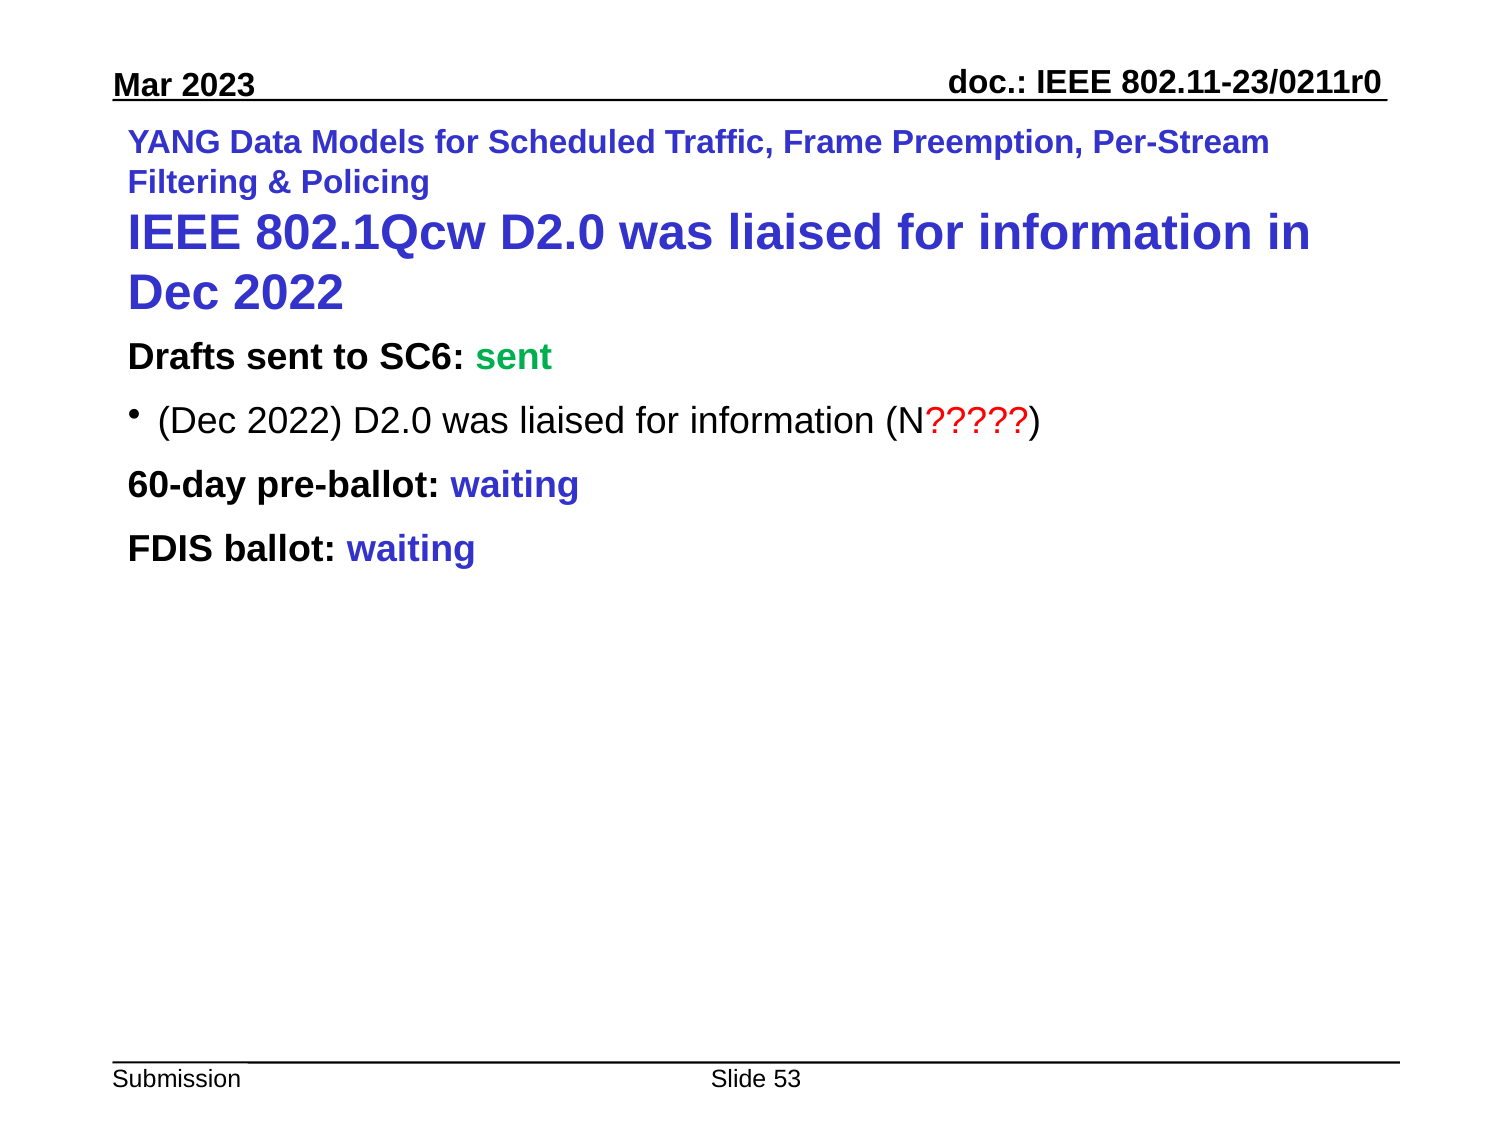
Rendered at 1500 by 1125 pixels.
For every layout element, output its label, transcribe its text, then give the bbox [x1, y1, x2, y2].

list Drafts sent to SC6: sent (Dec 2022) D2.0 was liaised for information (N?????) 60-day pre-ballot: waiting FDIS ballot: waiting [112, 324, 1388, 1000]
title YANG Data Models for Scheduled Traffic, Frame Preemption, Per-Stream Filtering & Policing IEEE 802.1Qcw D2.0 was liaised for information in Dec 2022 [112, 112, 1388, 288]
slide_number Slide 53 [709, 1061, 803, 1093]
